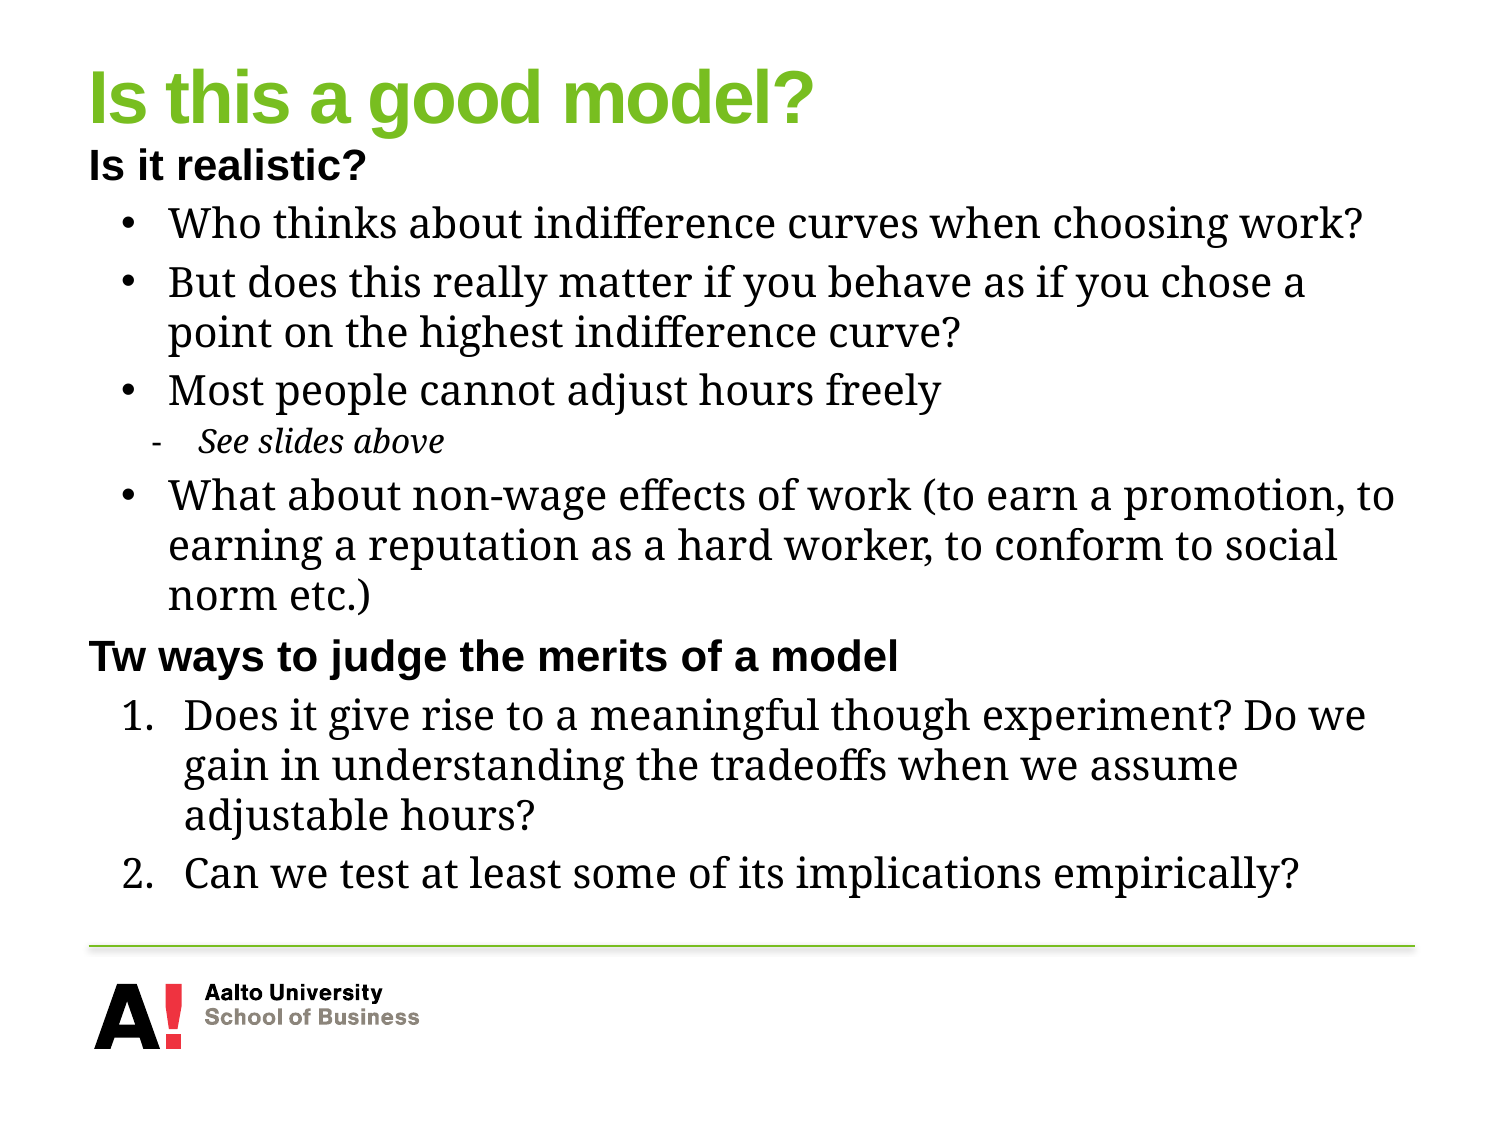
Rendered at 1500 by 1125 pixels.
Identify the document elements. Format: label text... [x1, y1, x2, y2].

list Is it realistic? Who thinks about indifference curves when choosing work? But does this really matter if you behave as if you chose a point on the highest indifference curve? Most people cannot adjust hours freely See slides above What about non-wage effects of work (to earn a promotion, to earning a reputation as a hard worker, to conform to social norm etc.) Tw ways to judge the merits of a model Does it give rise to a meaningful though experiment? Do we gain in understanding the tradeoffs when we assume adjustable hours? Can we test at least some of its implications empirically? [88, 136, 1415, 920]
title Is this a good model? [88, 62, 1415, 136]
